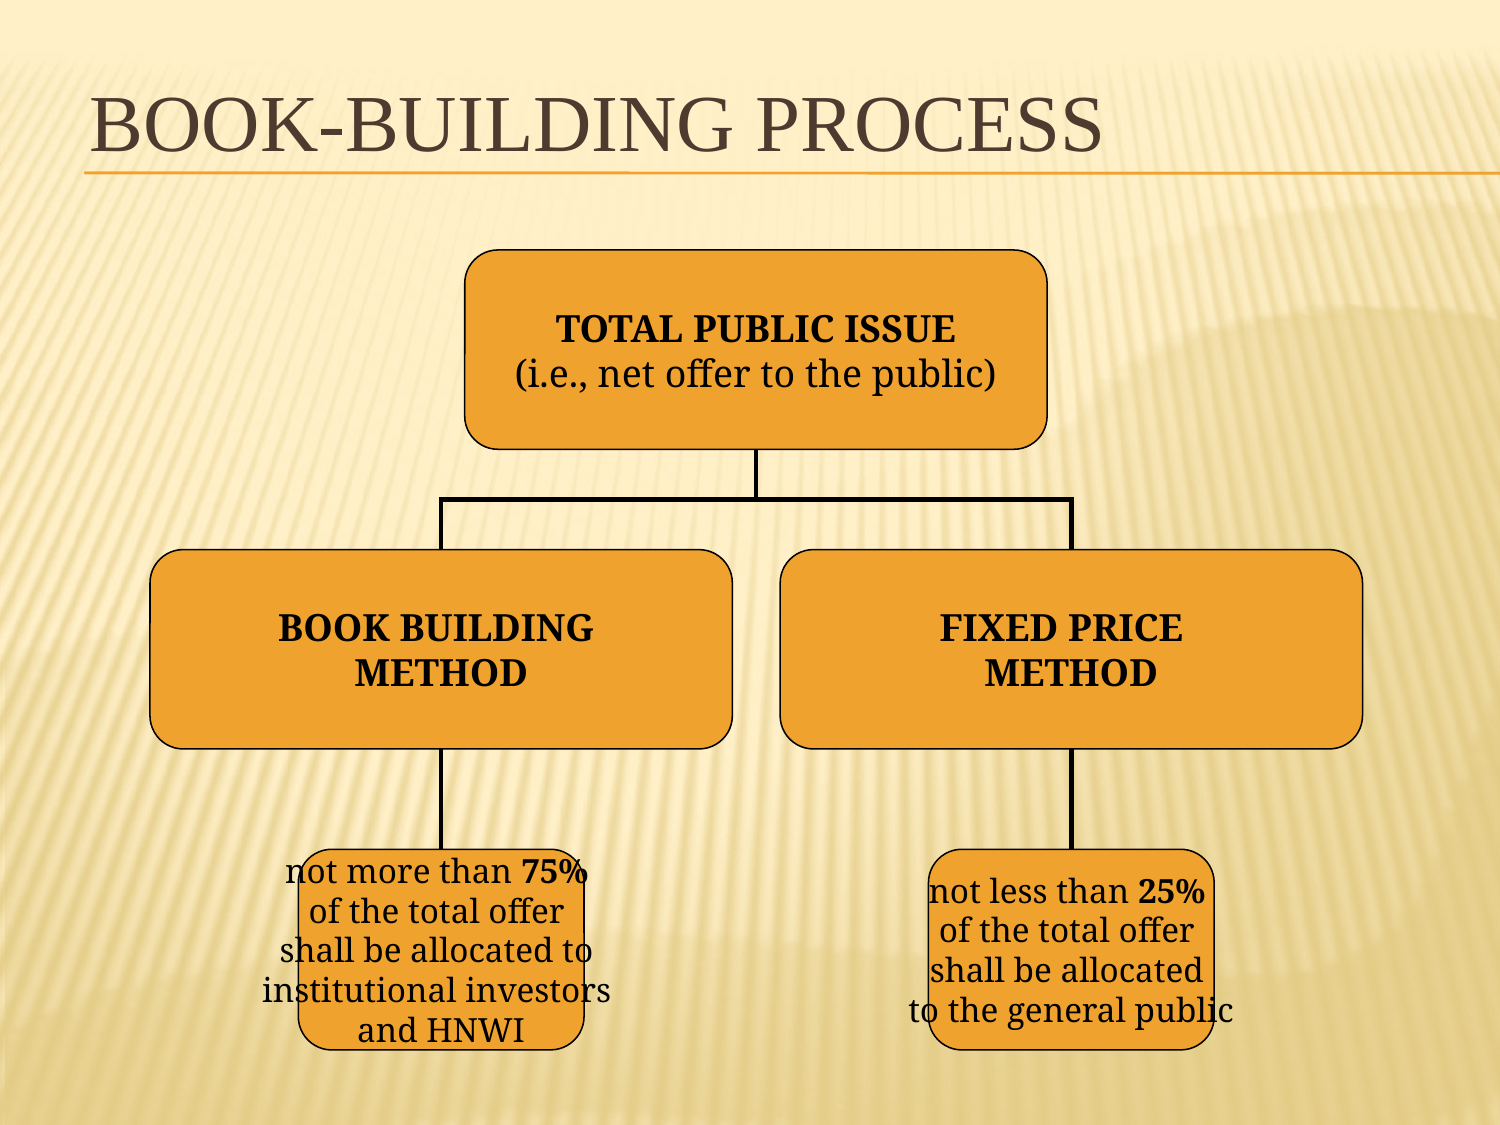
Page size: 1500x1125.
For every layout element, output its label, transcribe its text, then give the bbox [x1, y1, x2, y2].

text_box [149, 249, 1363, 1051]
title BOOK-BUILDING PROCESS [75, 62, 1425, 175]
